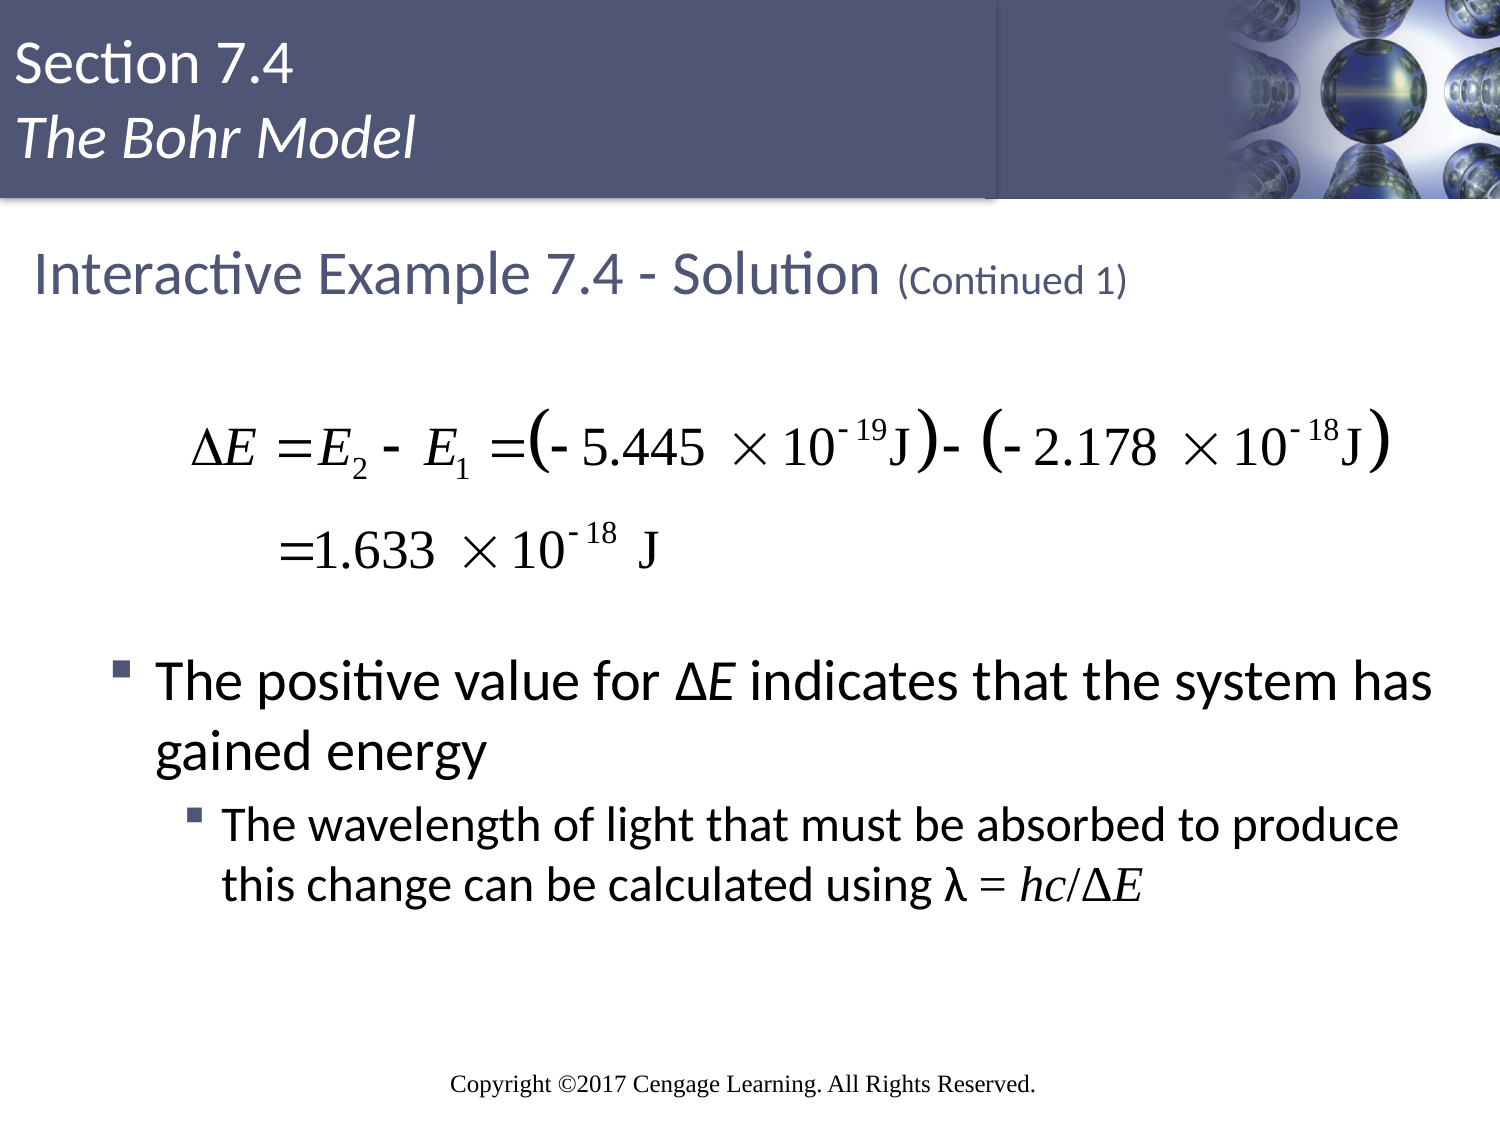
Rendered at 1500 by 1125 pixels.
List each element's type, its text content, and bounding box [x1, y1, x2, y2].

title Interactive Example 7.4 - Solution (Continued 1) [18, 212, 1471, 327]
picture [996, 0, 1500, 199]
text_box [181, 397, 1397, 583]
list The positive value for ΔE indicates that the system has gained energy The wavelength of light that must be absorbed to produce this change can be calculated using λ = hc/ΔE [18, 350, 1471, 1100]
